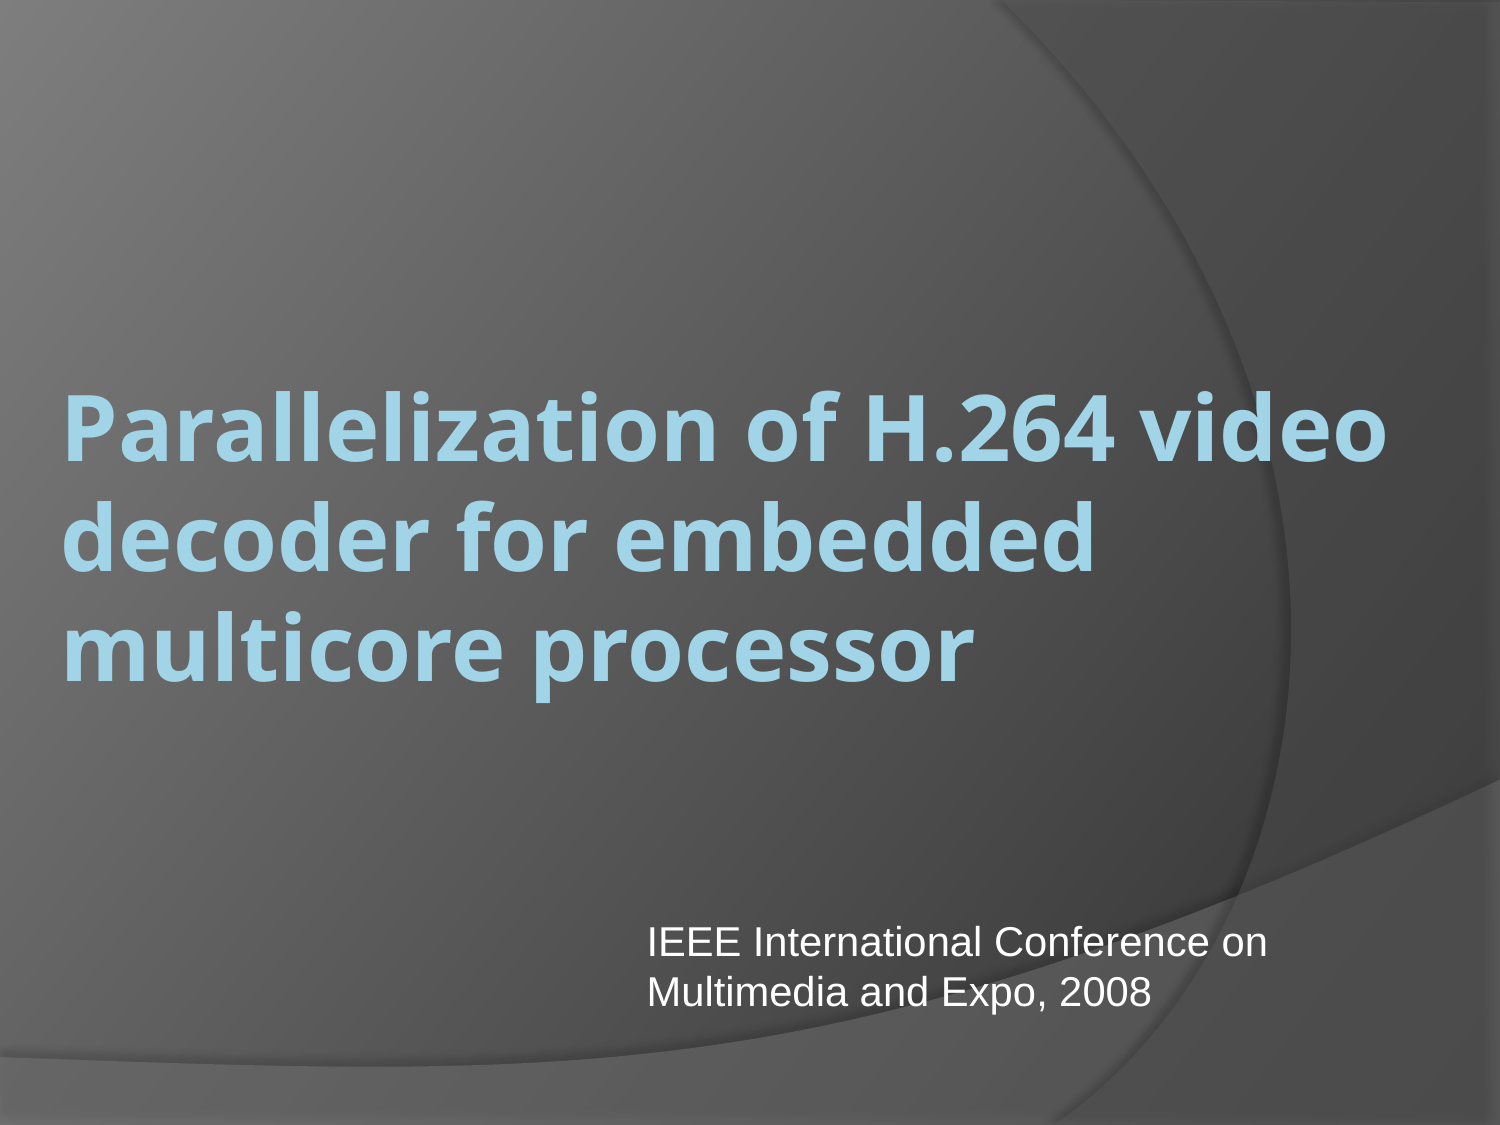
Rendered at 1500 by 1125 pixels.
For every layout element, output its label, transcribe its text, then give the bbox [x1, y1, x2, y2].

subtitle IEEE International Conference on Multimedia and Expo, 2008 [631, 810, 1447, 1016]
title Parallelization of H.264 video decoder for embedded multicore processor [53, 362, 1418, 740]
